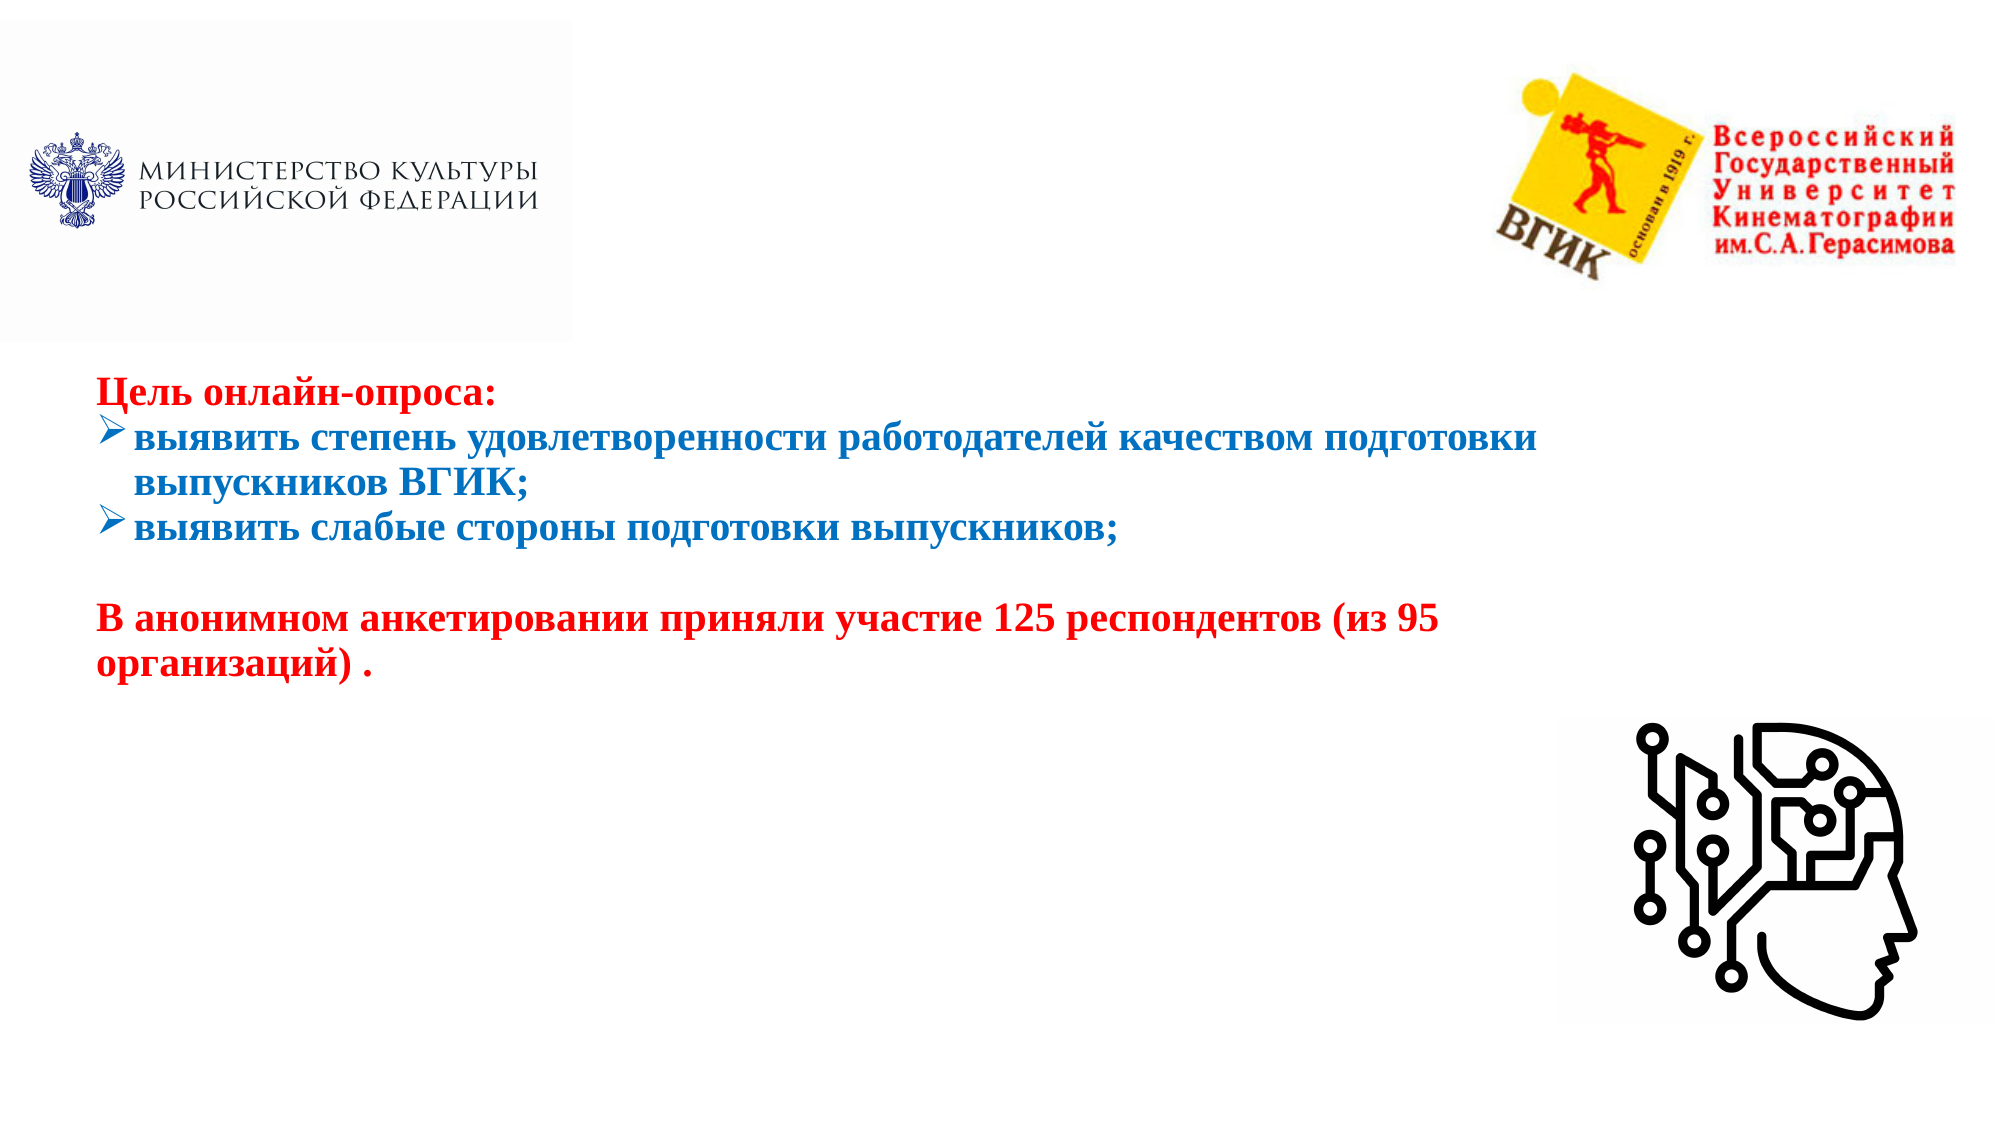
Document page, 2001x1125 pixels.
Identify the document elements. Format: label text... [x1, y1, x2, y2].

picture [1492, 27, 1962, 342]
text_box Цель онлайн-опроса: выявить степень удовлетворенности работодателей качеством подготовки выпускников ВГИК; выявить слабые стороны подготовки выпускников; В анонимном анкетировании приняли участие 125 респондентов (из 95 организаций) . [81, 362, 1571, 763]
picture [1558, 717, 1994, 1025]
picture [0, 20, 573, 342]
